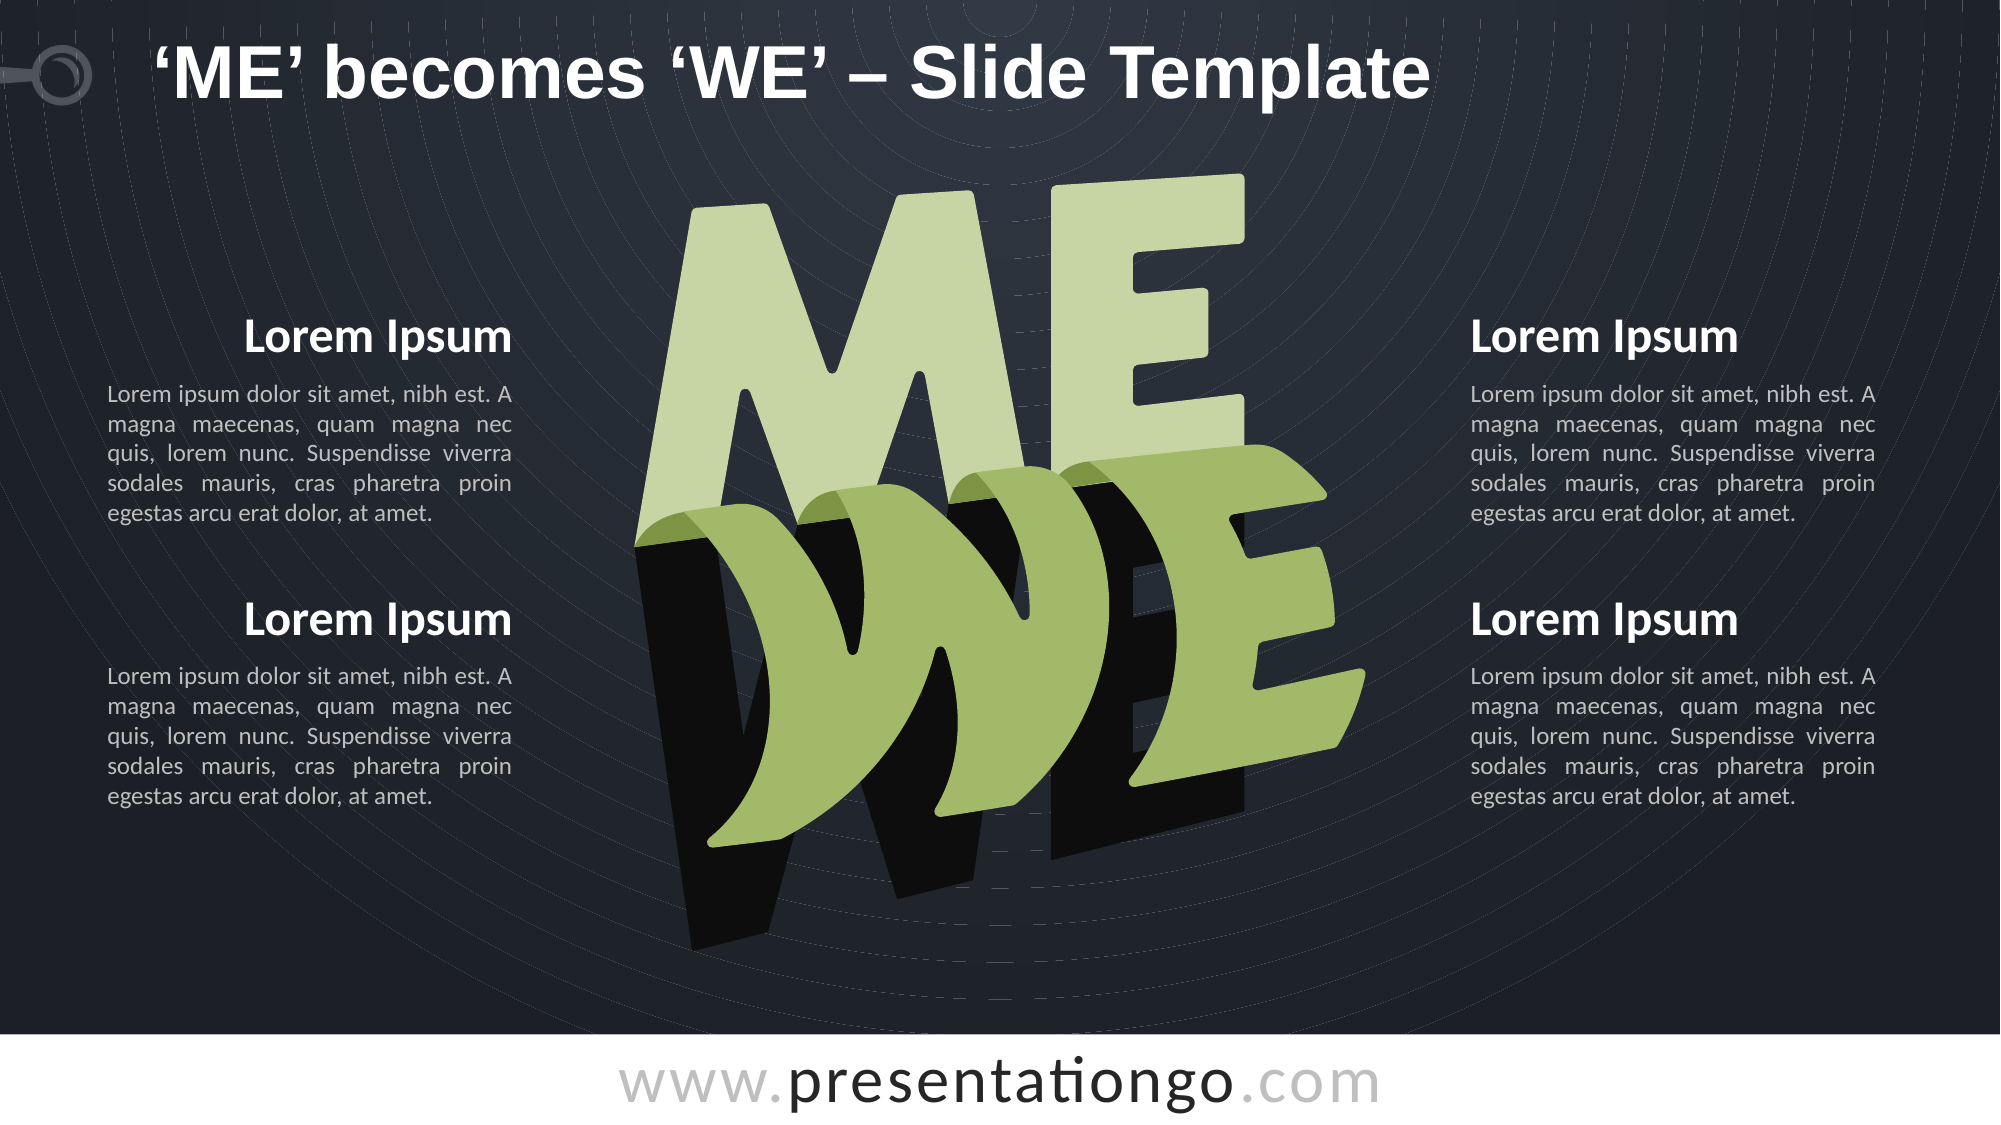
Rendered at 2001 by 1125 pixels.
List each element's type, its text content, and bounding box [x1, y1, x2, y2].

title ‘ME’ becomes ‘WE’ – Slide Template [137, 26, 1863, 148]
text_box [107, 294, 514, 537]
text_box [1470, 294, 1877, 537]
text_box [1470, 577, 1877, 820]
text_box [107, 577, 514, 820]
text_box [634, 173, 1366, 952]
